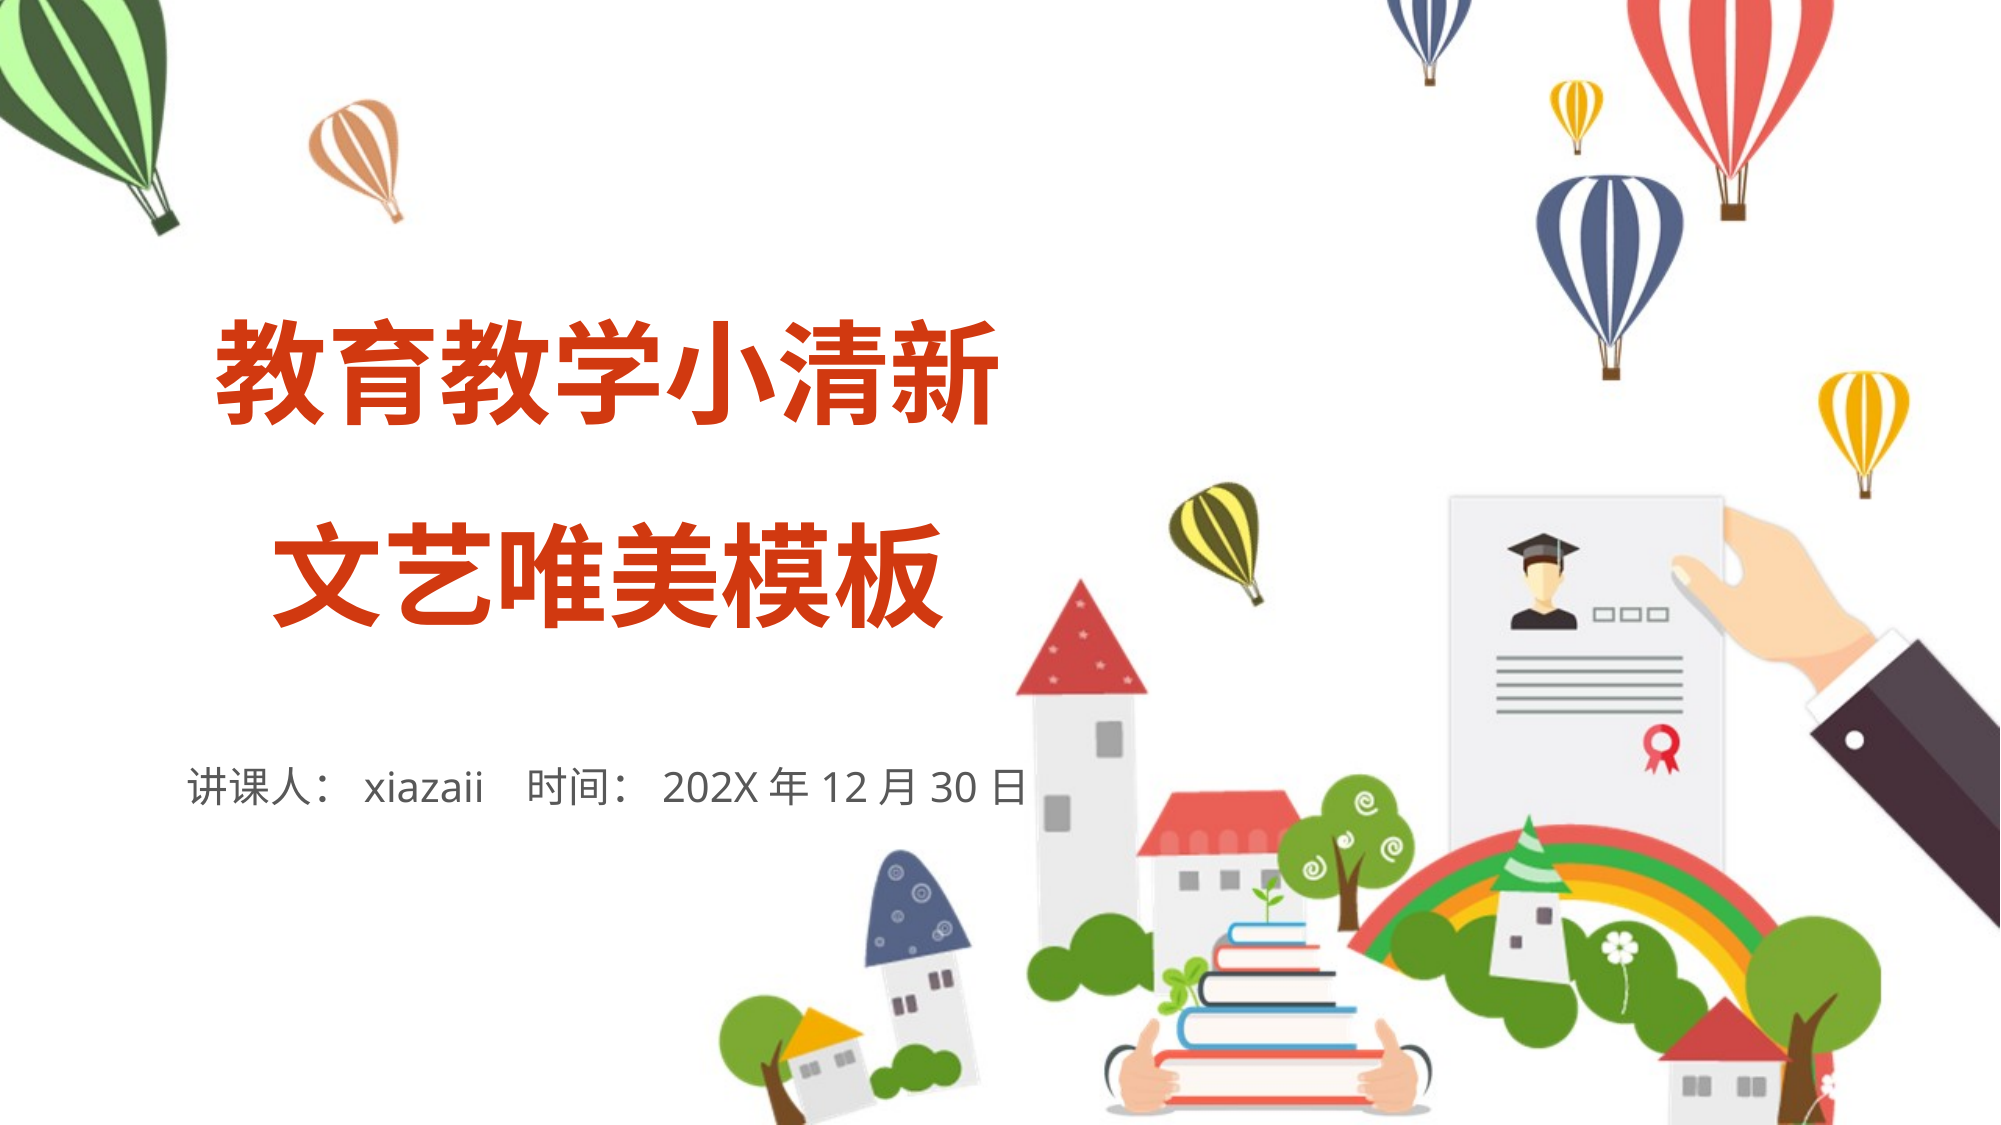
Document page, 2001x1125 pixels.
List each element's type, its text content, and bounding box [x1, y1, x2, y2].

subtitle 讲课人：xiazaii 时间：202X年12月30日 [54, 701, 1163, 846]
picture [0, 0, 2000, 1125]
title 教育教学小清新 文艺唯美模板 [59, 197, 1158, 679]
